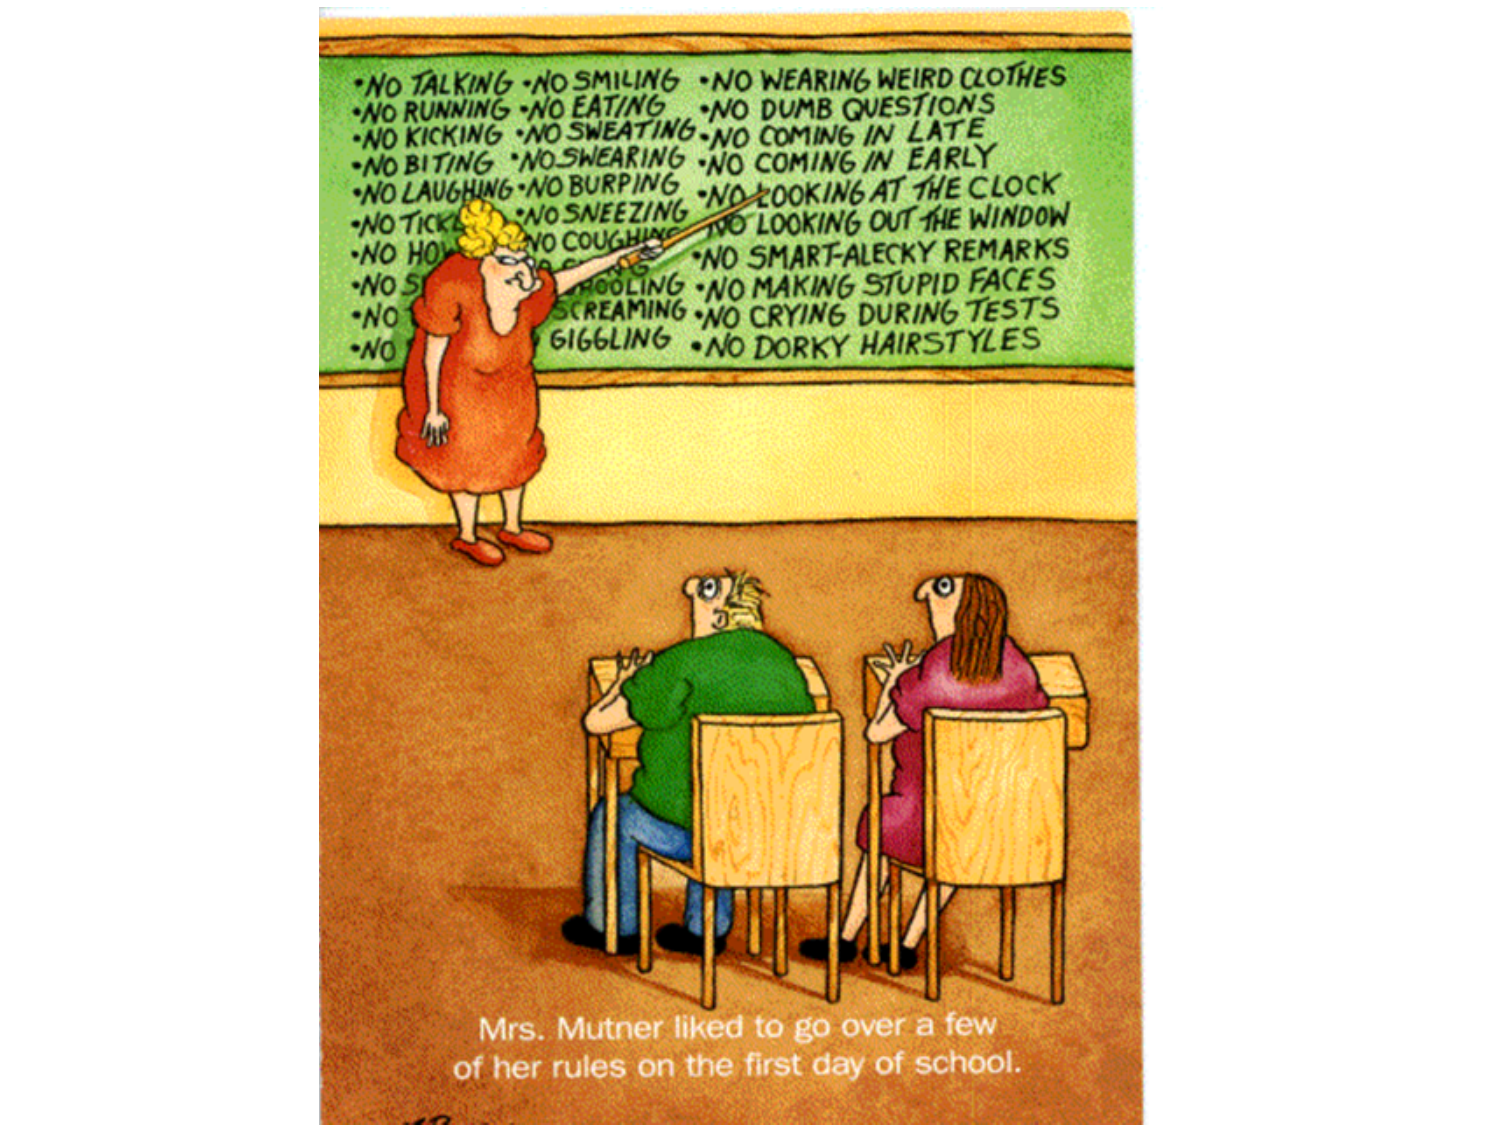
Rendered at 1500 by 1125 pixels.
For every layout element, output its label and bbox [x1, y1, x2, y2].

picture [319, 7, 1163, 1125]
